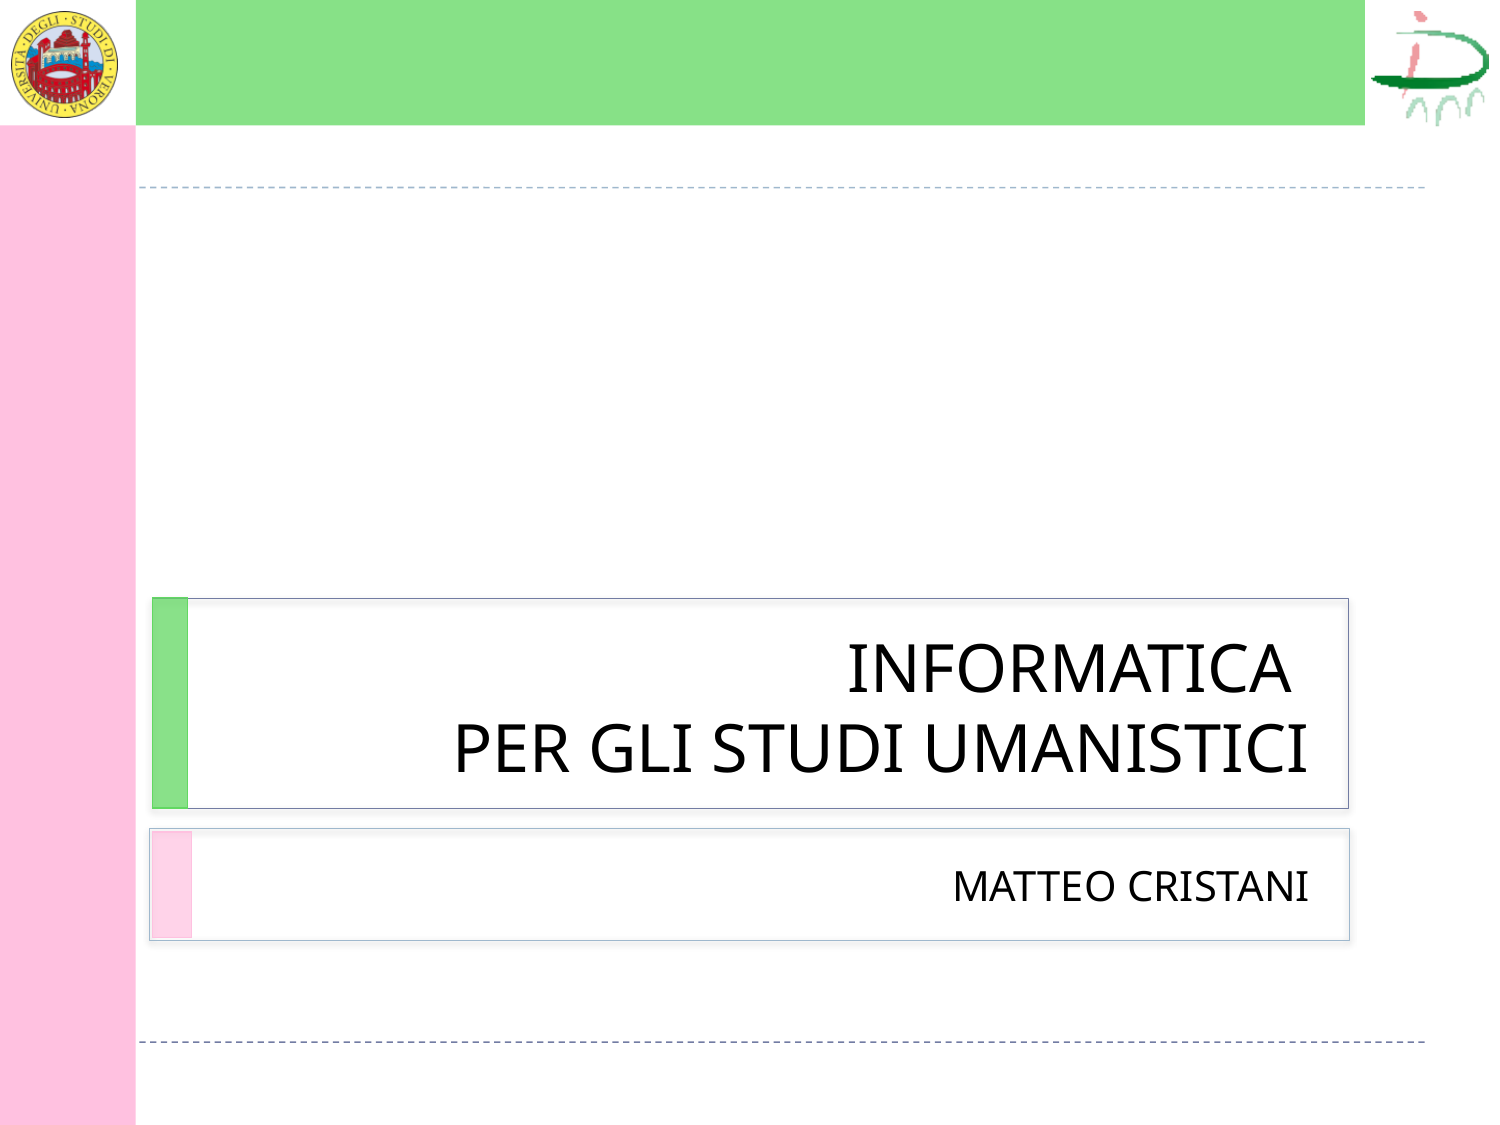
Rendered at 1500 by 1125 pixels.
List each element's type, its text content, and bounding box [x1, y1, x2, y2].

subtitle MATTEO CRISTANI [199, 840, 1326, 929]
picture [11, 11, 118, 118]
picture [1371, 11, 1489, 129]
title INFORMATICA PER GLI STUDI UMANISTICI [199, 612, 1326, 801]
